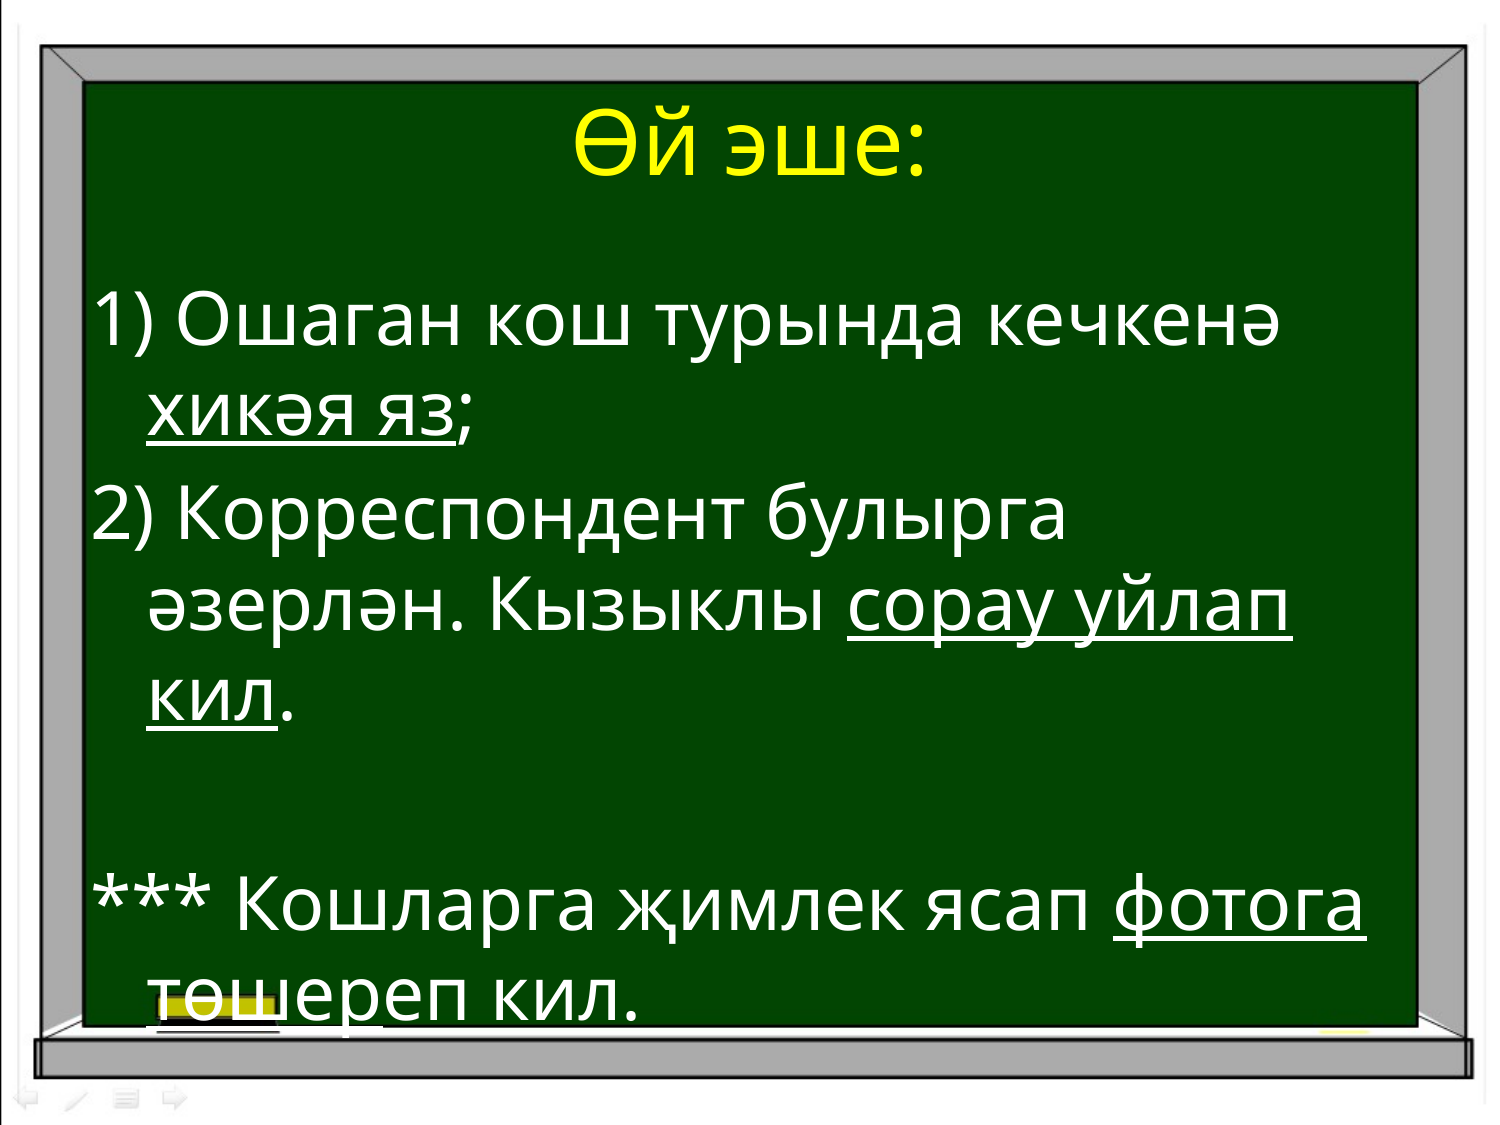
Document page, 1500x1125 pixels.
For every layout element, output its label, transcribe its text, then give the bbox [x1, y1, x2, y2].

list 1) Ошаган кош турында кечкенә хикәя яз; 2) Корреспондент булырга әзерлән. Кызыклы сорау уйлап кил. *** Кошларга җимлек ясап фотога төшереп кил. [75, 262, 1425, 1005]
title Өй эше: [75, 45, 1425, 233]
picture [0, 0, 1500, 1125]
